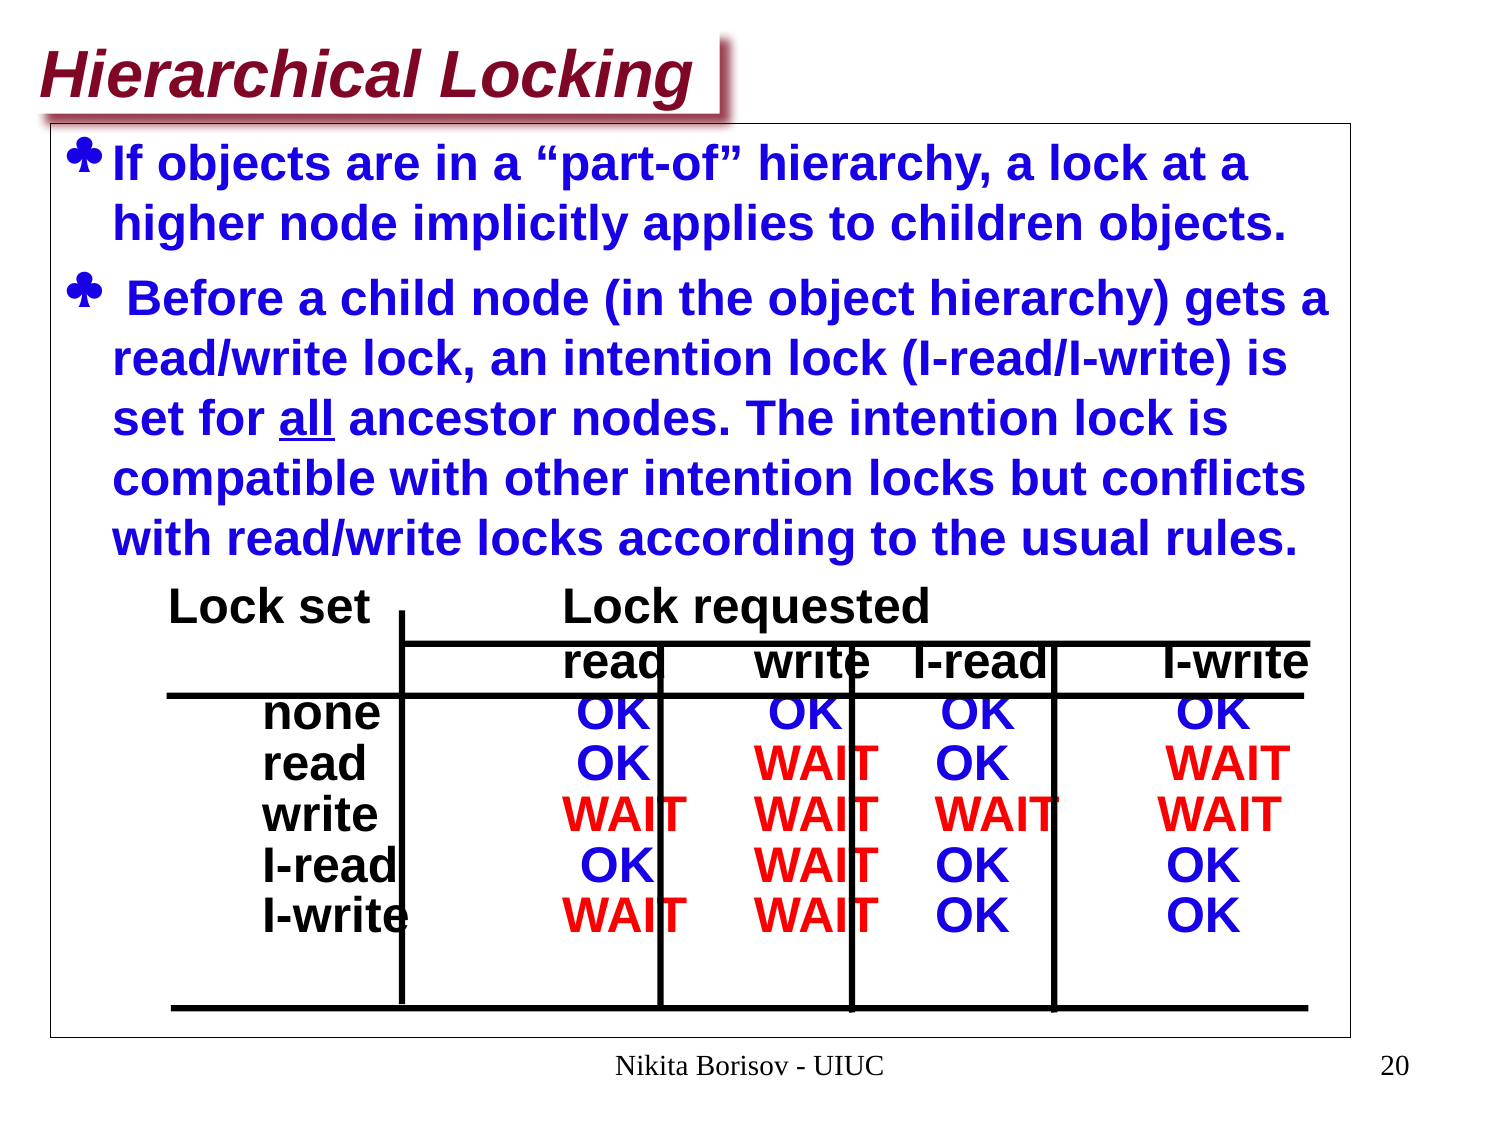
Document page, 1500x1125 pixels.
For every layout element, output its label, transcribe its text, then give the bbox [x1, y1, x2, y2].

slide_number 20 [1074, 1024, 1425, 1103]
footer Nikita Borisov - UIUC [512, 1024, 988, 1103]
list If objects are in a “part-of” hierarchy, a lock at a higher node implicitly applies to children objects. Before a child node (in the object hierarchy) gets a read/write lock, an intention lock (I-read/I-write) is set for all ancestor nodes. The intention lock is compatible with other intention locks but conflicts with read/write locks according to the usual rules. Lock set Lock requested read write I-read I-write none OK OK OK OK read OK WAIT OK WAIT write WAIT WAIT WAIT WAIT I-read OK WAIT OK OK I-write WAIT WAIT OK OK [50, 122, 1351, 1038]
title Hierarchical Locking [32, 27, 721, 115]
